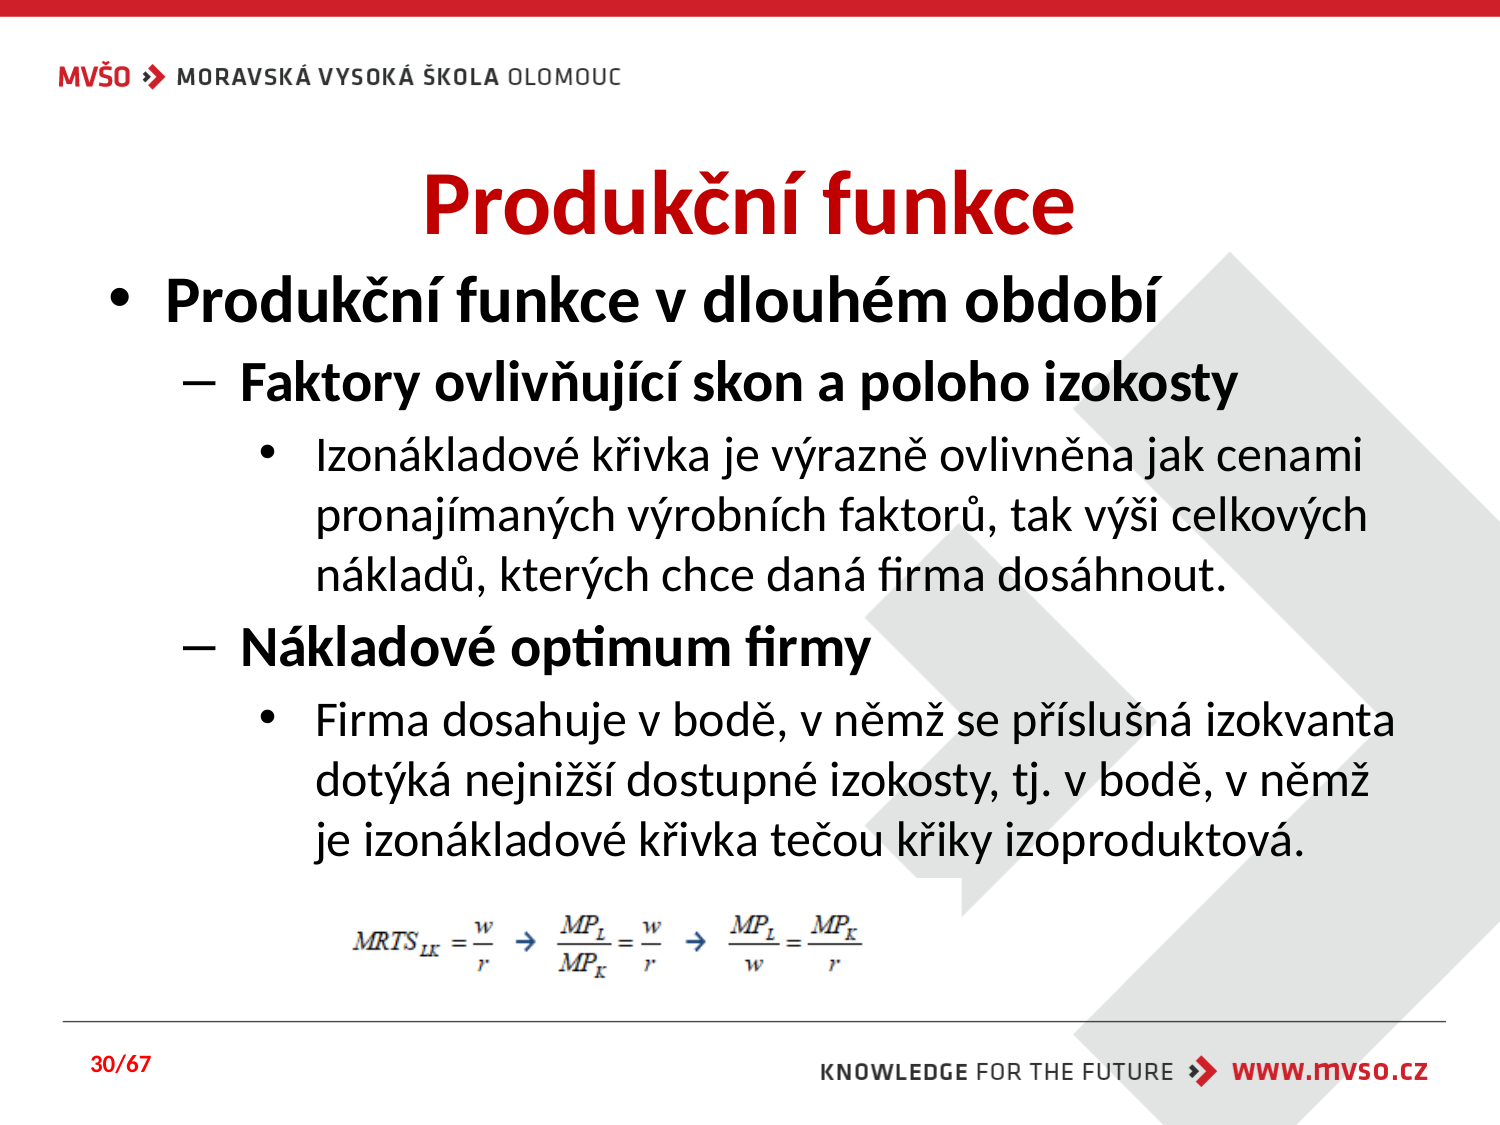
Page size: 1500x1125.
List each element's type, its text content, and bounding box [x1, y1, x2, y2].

list Produkční funkce v dlouhém období Faktory ovlivňující skon a poloho izokosty Izonákladové křivka je výrazně ovlivněna jak cenami pronajímaných výrobních faktorů, tak výši celkových nákladů, kterých chce daná firma dosáhnout. Nákladové optimum firmy Firma dosahuje v bodě, v němž se příslušná izokvanta dotýká nejnižší dostupné izokosty, tj. v bodě, v němž je izonákladové křivka tečou křiky izoproduktová. [75, 248, 1425, 1041]
title Produkční funkce [75, 115, 1425, 248]
picture [0, 0, 1500, 1125]
text_box 30/67 [74, 1040, 213, 1085]
